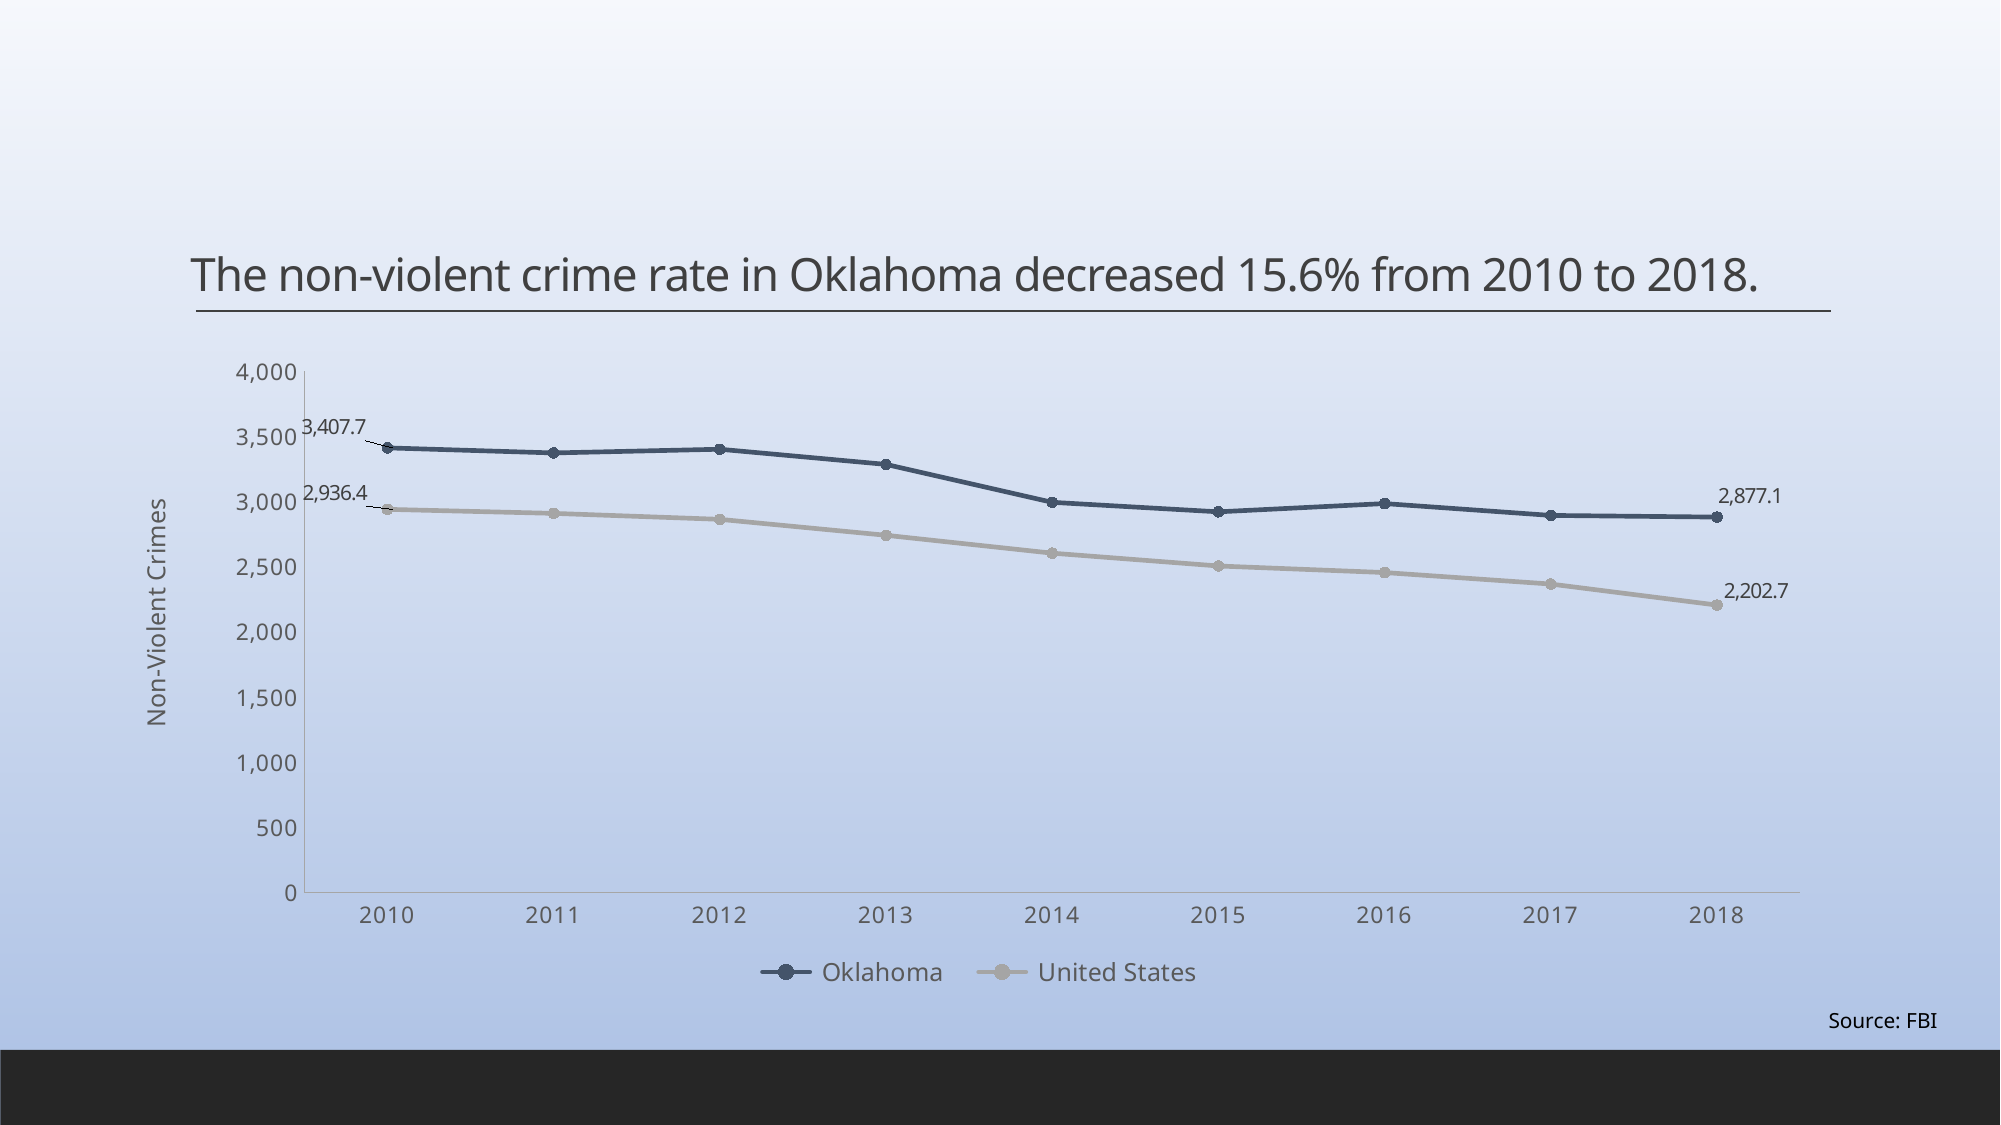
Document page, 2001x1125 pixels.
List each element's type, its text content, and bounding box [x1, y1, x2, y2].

title The non-violent crime rate in Oklahoma decreased 15.6% from 2010 to 2018. [175, 203, 1897, 309]
chart [125, 341, 1835, 1000]
text_box Source: FBI [1753, 999, 1958, 1040]
